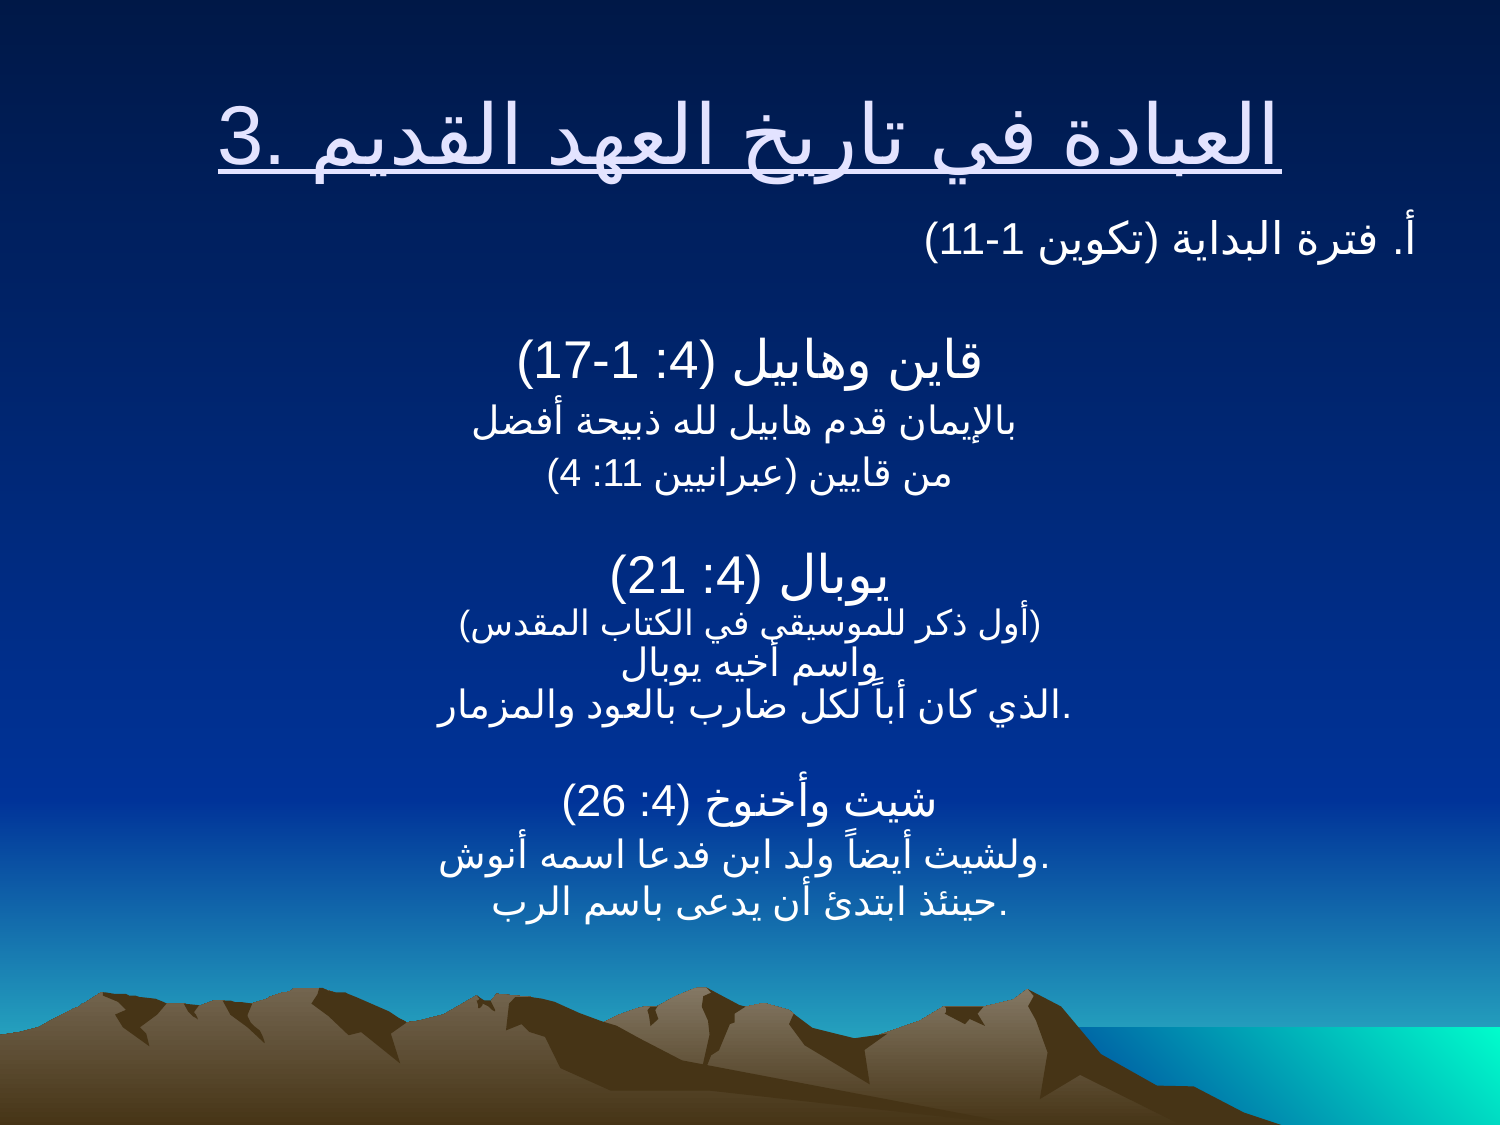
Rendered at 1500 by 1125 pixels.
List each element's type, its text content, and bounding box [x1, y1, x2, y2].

title 3. العبادة في تاريخ العهد القديم [74, 36, 1426, 207]
list أ. فترة البداية (تكوين 1-11) قاين وهابيل (4: 1-17) بالإيمان قدم هابيل لله ذبيحة أفضل من قايين (عبرانيين 11: 4) يوبال (4: 21) (أول ذكر للموسيقى في الكتاب المقدس) واسم أخيه يوبال الذي كان أباً لكل ضارب بالعود والمزمار. شيث وأخنوخ (4: 26) ولشيث أيضاً ولد ابن فدعا اسمه أنوش. حينئذ ابتدئ أن يدعى باسم الرب. [74, 207, 1426, 1066]
